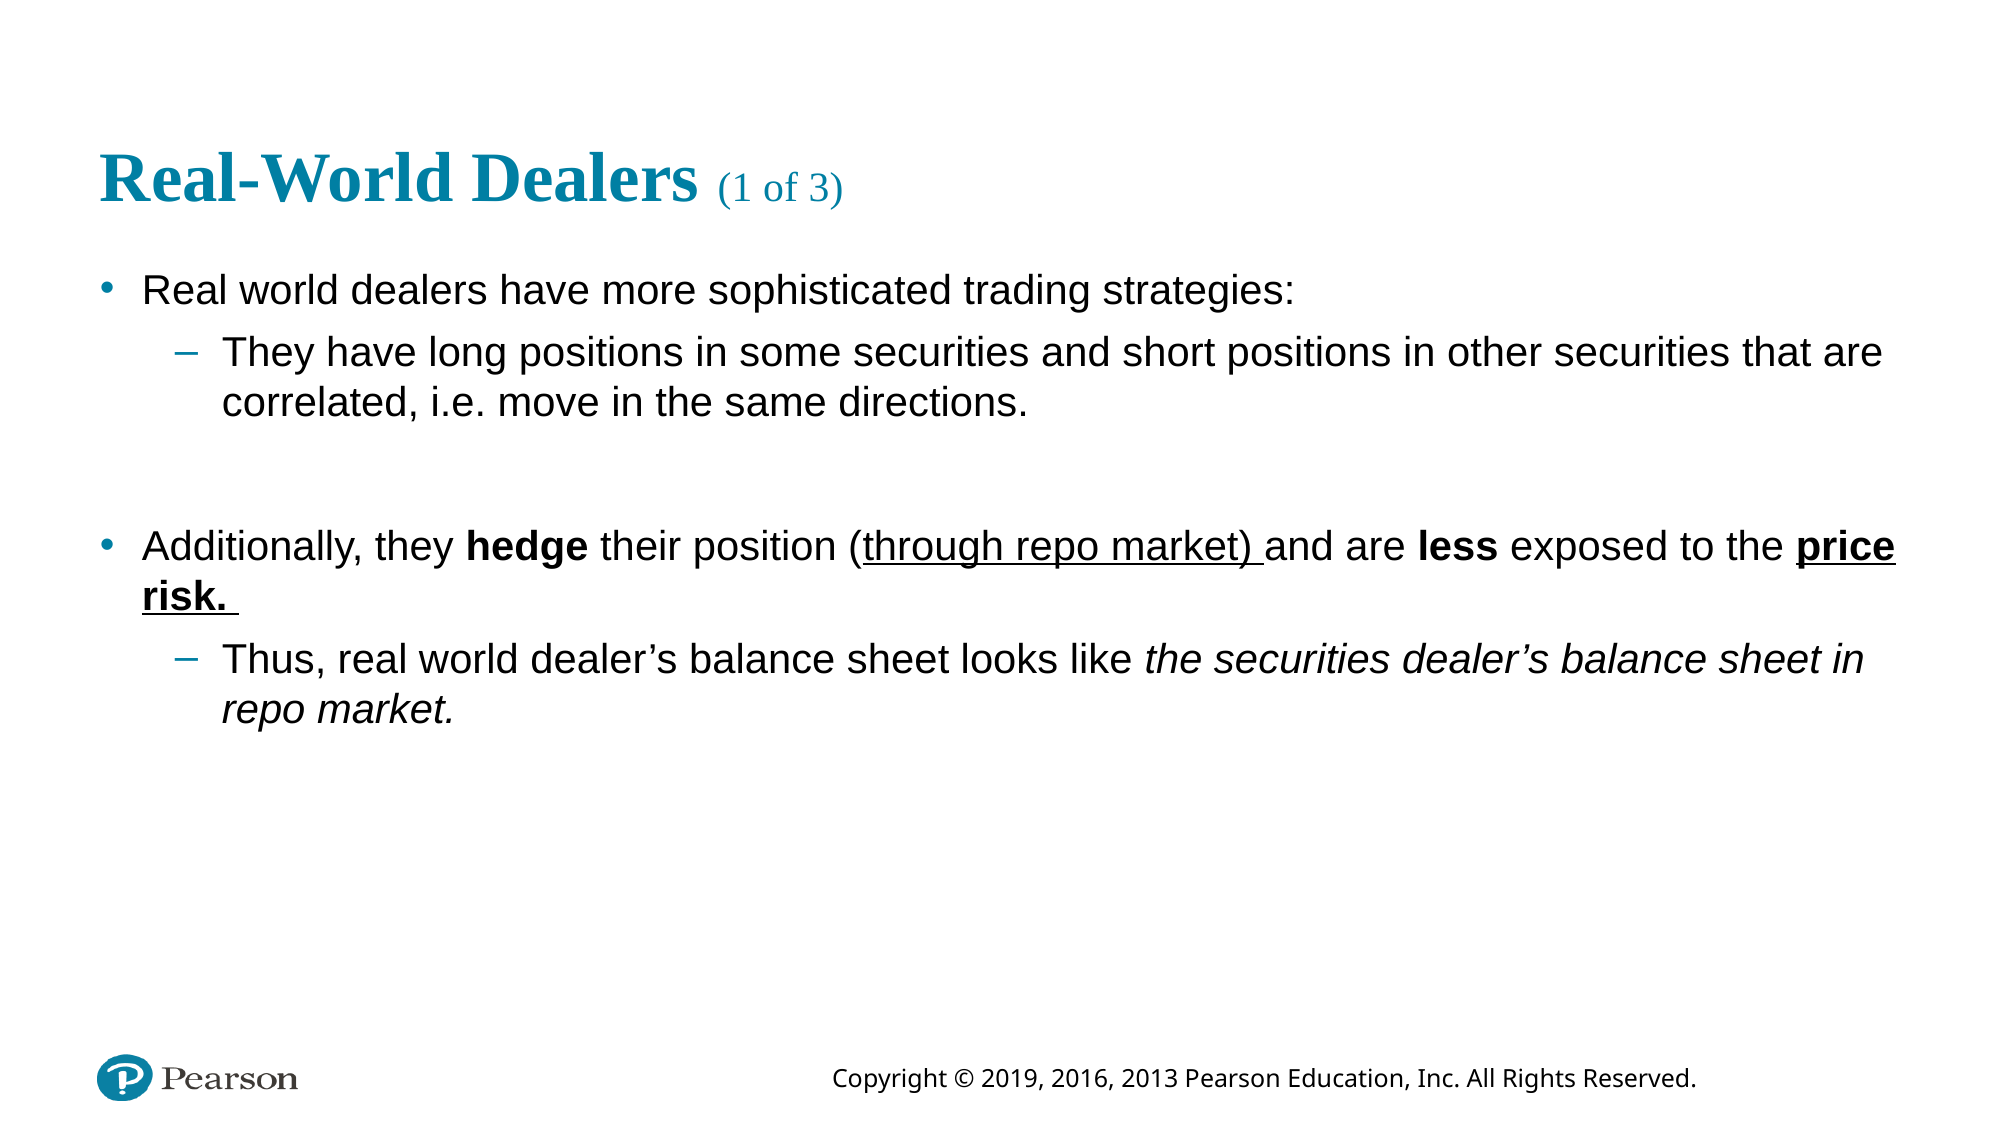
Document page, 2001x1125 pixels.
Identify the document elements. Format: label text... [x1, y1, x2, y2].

picture [108, 1064, 143, 1089]
picture [97, 1054, 119, 1072]
list Real world dealers have more sophisticated trading strategies: They have long positions in some securities and short positions in other securities that are correlated, i.e. move in the same directions. Additionally, they hedge their position (through repo market) and are less exposed to the price risk. Thus, real world dealer’s balance sheet looks like the securities dealer’s balance sheet in repo market. [99, 262, 1900, 1005]
title Real-World Dealers (1 of 3) [99, 35, 1900, 216]
picture [132, 1054, 298, 1101]
picture [97, 1087, 111, 1101]
